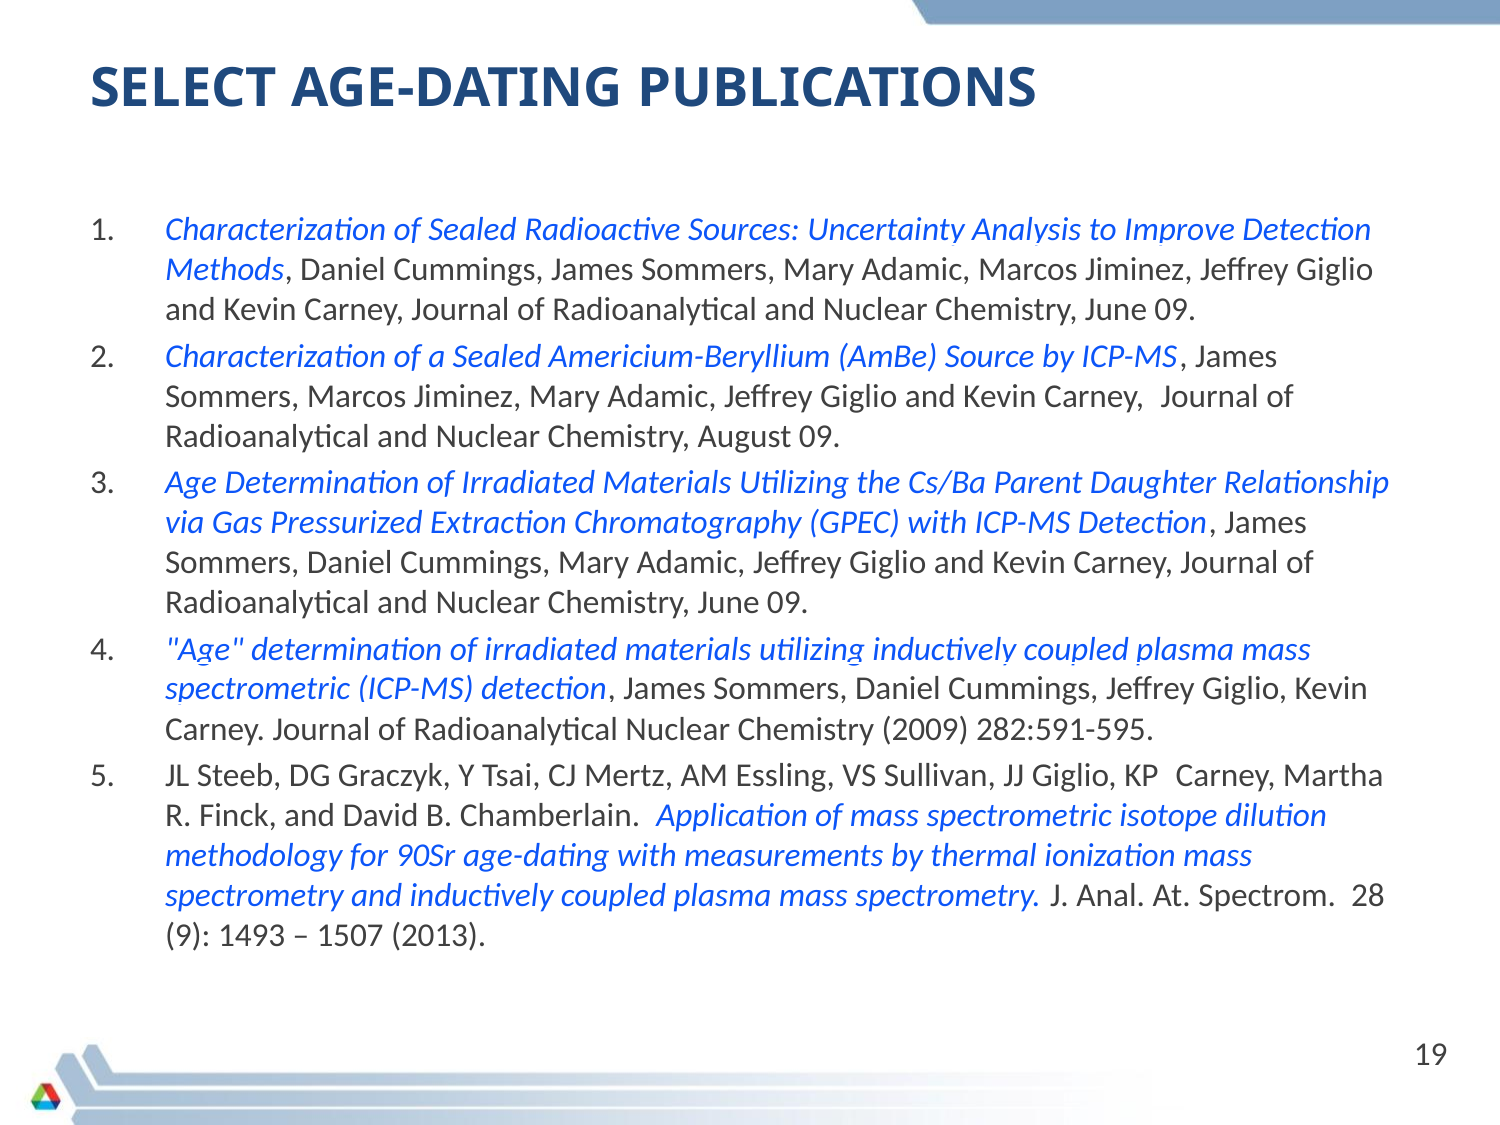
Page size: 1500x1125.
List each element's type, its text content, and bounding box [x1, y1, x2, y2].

text_box 19 [1387, 1024, 1463, 1085]
picture [0, 1037, 1500, 1125]
list 1. Characterization of Sealed Radioactive Sources: Uncertainty Analysis to Improve Detection Methods, Daniel Cummings, James Sommers, Mary Adamic, Marcos Jiminez, Jeffrey Giglio and Kevin Carney, Journal of Radioanalytical and Nuclear Chemistry, June 09. 2. Characterization of a Sealed Americium-Beryllium (AmBe) Source by ICP-MS, James Sommers, Marcos Jiminez, Mary Adamic, Jeffrey Giglio and Kevin Carney, Journal of Radioanalytical and Nuclear Chemistry, August 09. 3. Age Determination of Irradiated Materials Utilizing the Cs/Ba Parent Daughter Relationship via Gas Pressurized Extraction Chromatography (GPEC) with ICP-MS Detection, James Sommers, Daniel Cummings, Mary Adamic, Jeffrey Giglio and Kevin Carney, Journal of Radioanalytical and Nuclear Chemistry, June 09. 4. "Age" determination of irradiated materials utilizing inductively coupled plasma mass spectrometric (ICP-MS) detection, James Sommers, Daniel Cummings, Jeffrey Giglio, Kevin Carney. Journal of Radioanalytical Nuclear Chemistry (2009) 282:591-595. 5. JL Steeb, DG Graczyk, Y Tsai, CJ Mertz, AM Essling, VS Sullivan, JJ Giglio, KP Carney, Martha R. Finck, and David B. Chamberlain. Application of mass spectrometric isotope dilution methodology for 90Sr age-dating with measurements by thermal ionization mass spectrometry and inductively coupled plasma mass spectrometry. J. Anal. At. Spectrom. 28 (9): 1493 – 1507 (2013). [75, 200, 1425, 975]
picture [0, 0, 1500, 26]
title SELECT AGE-DATING PUBLICATIONS [75, 45, 1425, 200]
